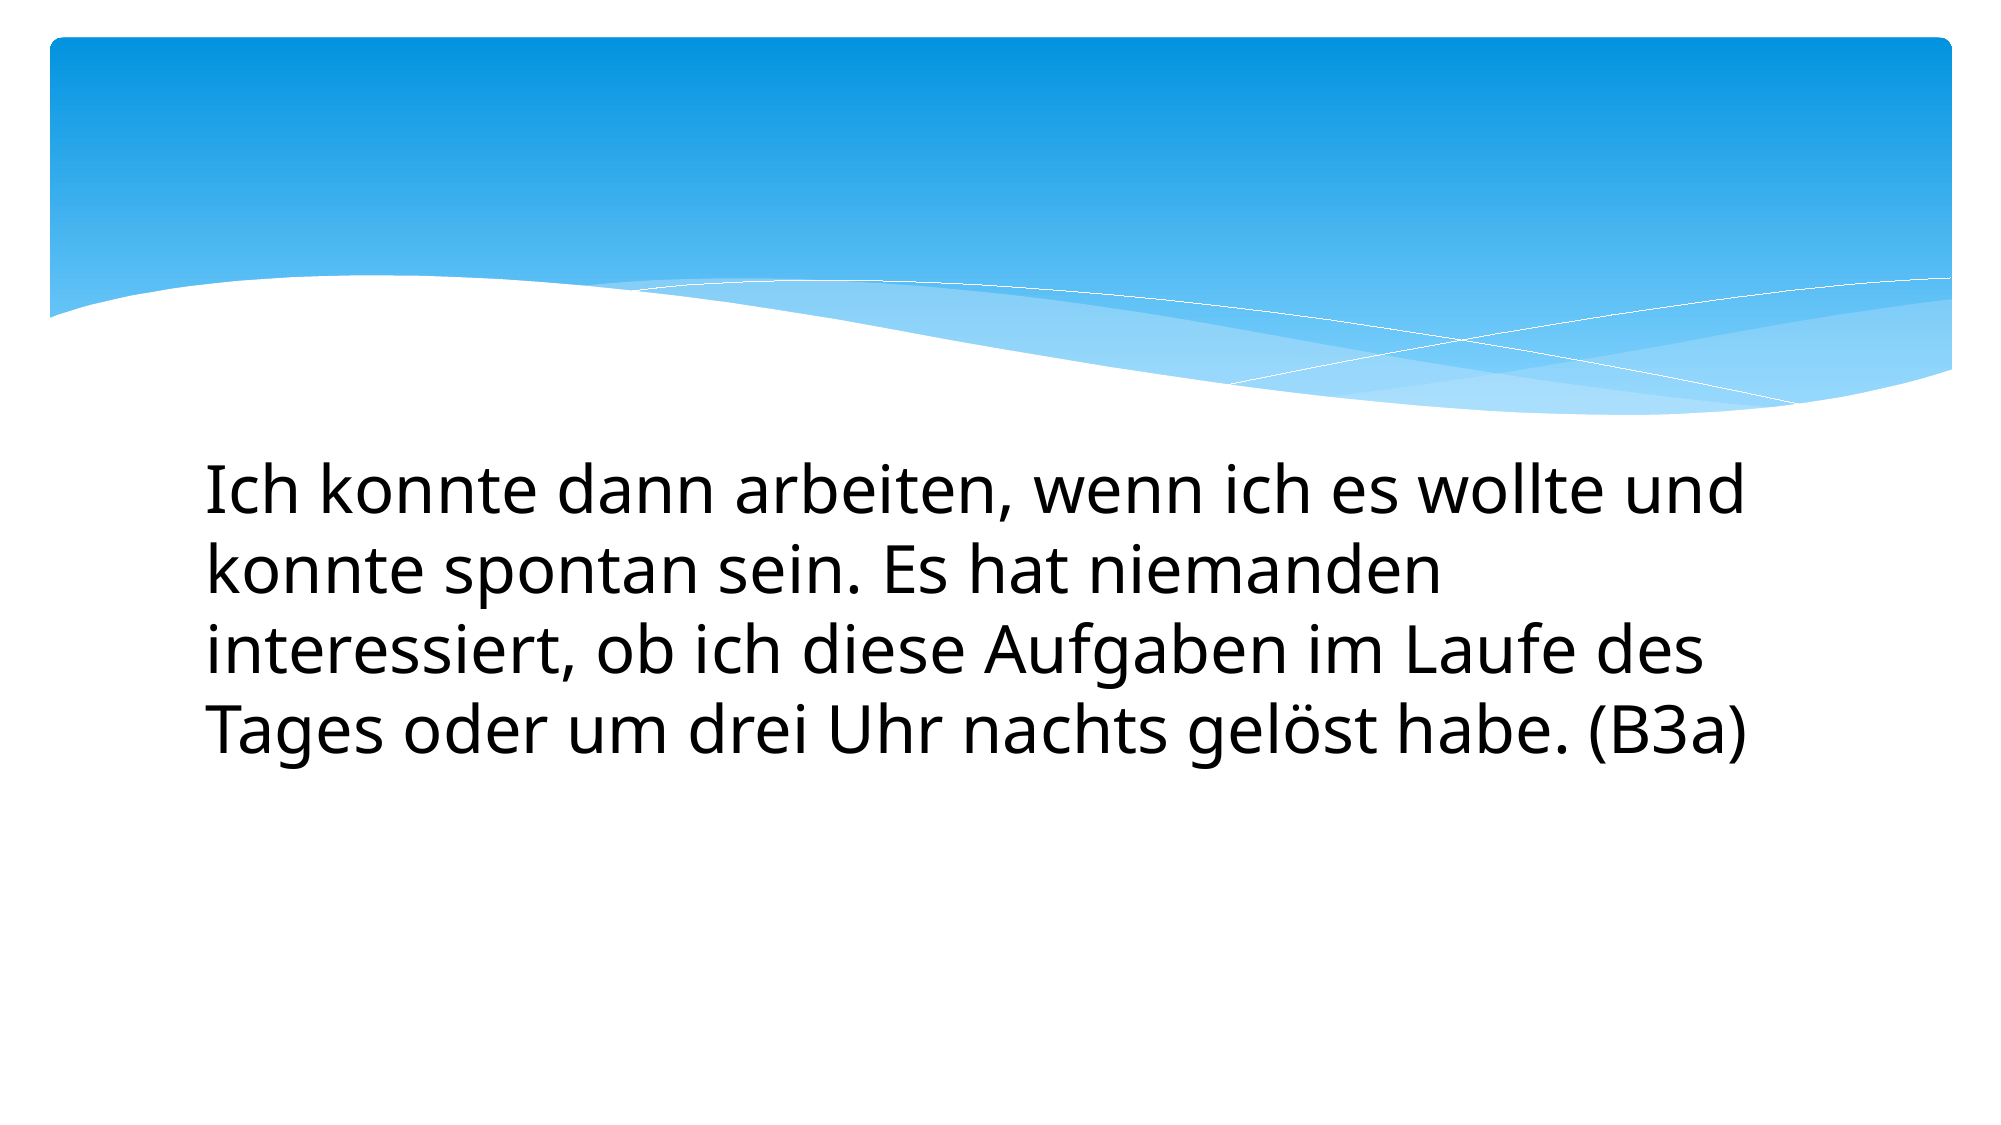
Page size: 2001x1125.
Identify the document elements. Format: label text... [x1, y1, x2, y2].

list Ich konnte dann arbeiten, wenn ich es wollte und konnte spontan sein. Es hat niemanden interessiert, ob ich diese Aufgaben im Laufe des Tages oder um drei Uhr nachts gelöst habe. (B3a) [190, 438, 1812, 1005]
